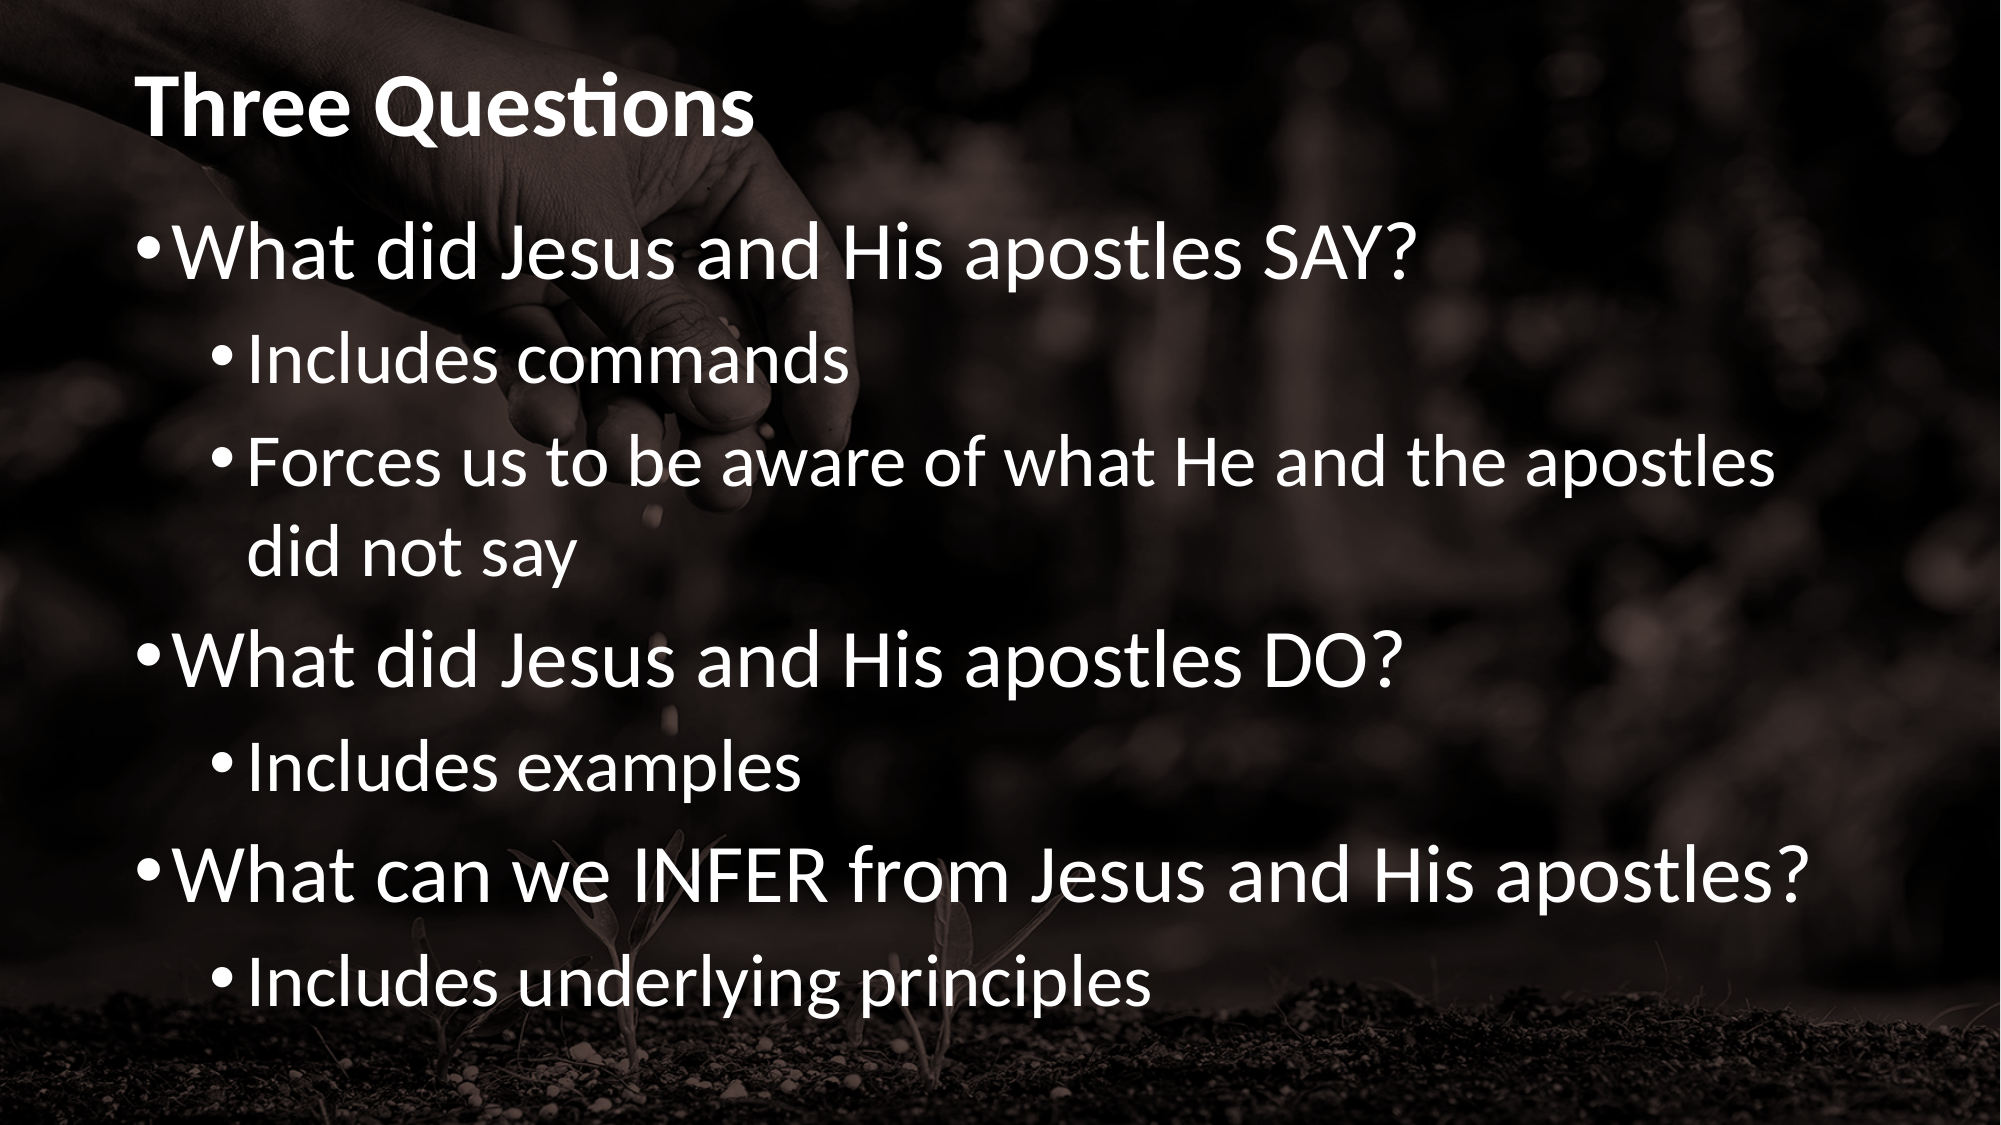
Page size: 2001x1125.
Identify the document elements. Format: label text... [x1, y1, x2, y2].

title Three Questions [119, 27, 1787, 173]
list What did Jesus and His apostles SAY? Includes commands Forces us to be aware of what He and the apostles did not say What did Jesus and His apostles DO? Includes examples What can we INFER from Jesus and His apostles? Includes underlying principles [119, 189, 1881, 1040]
